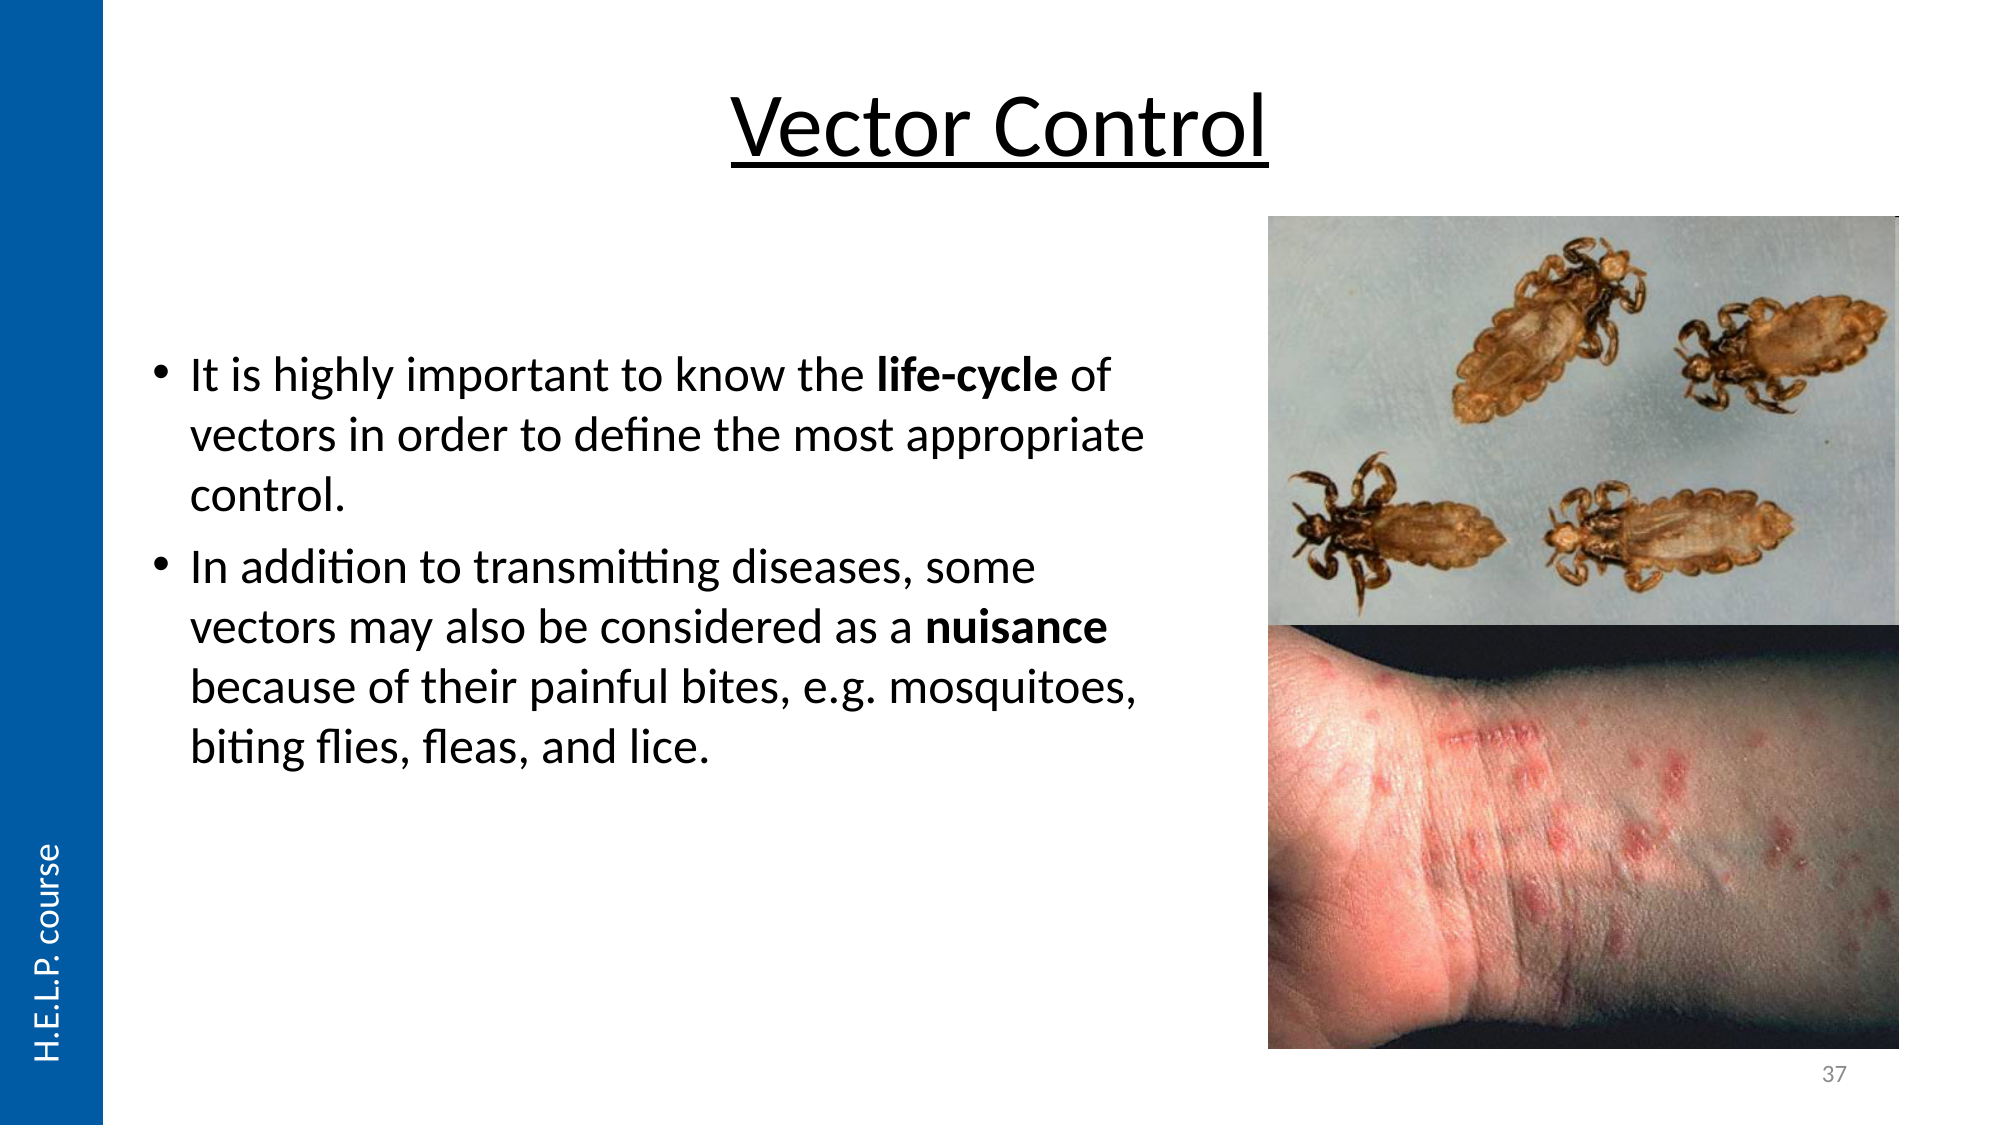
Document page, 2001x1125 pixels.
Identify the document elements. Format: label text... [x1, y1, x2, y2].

list It is highly important to know the life-cycle of vectors in order to define the most appropriate control. In addition to transmitting diseases, some vectors may also be considered as a nuisance because of their painful bites, e.g. mosquitoes, biting flies, fleas, and lice. [137, 333, 1166, 919]
picture [1268, 216, 1899, 1050]
slide_number 37 [1412, 1050, 1863, 1103]
text_box Vector Control [137, 58, 1863, 196]
